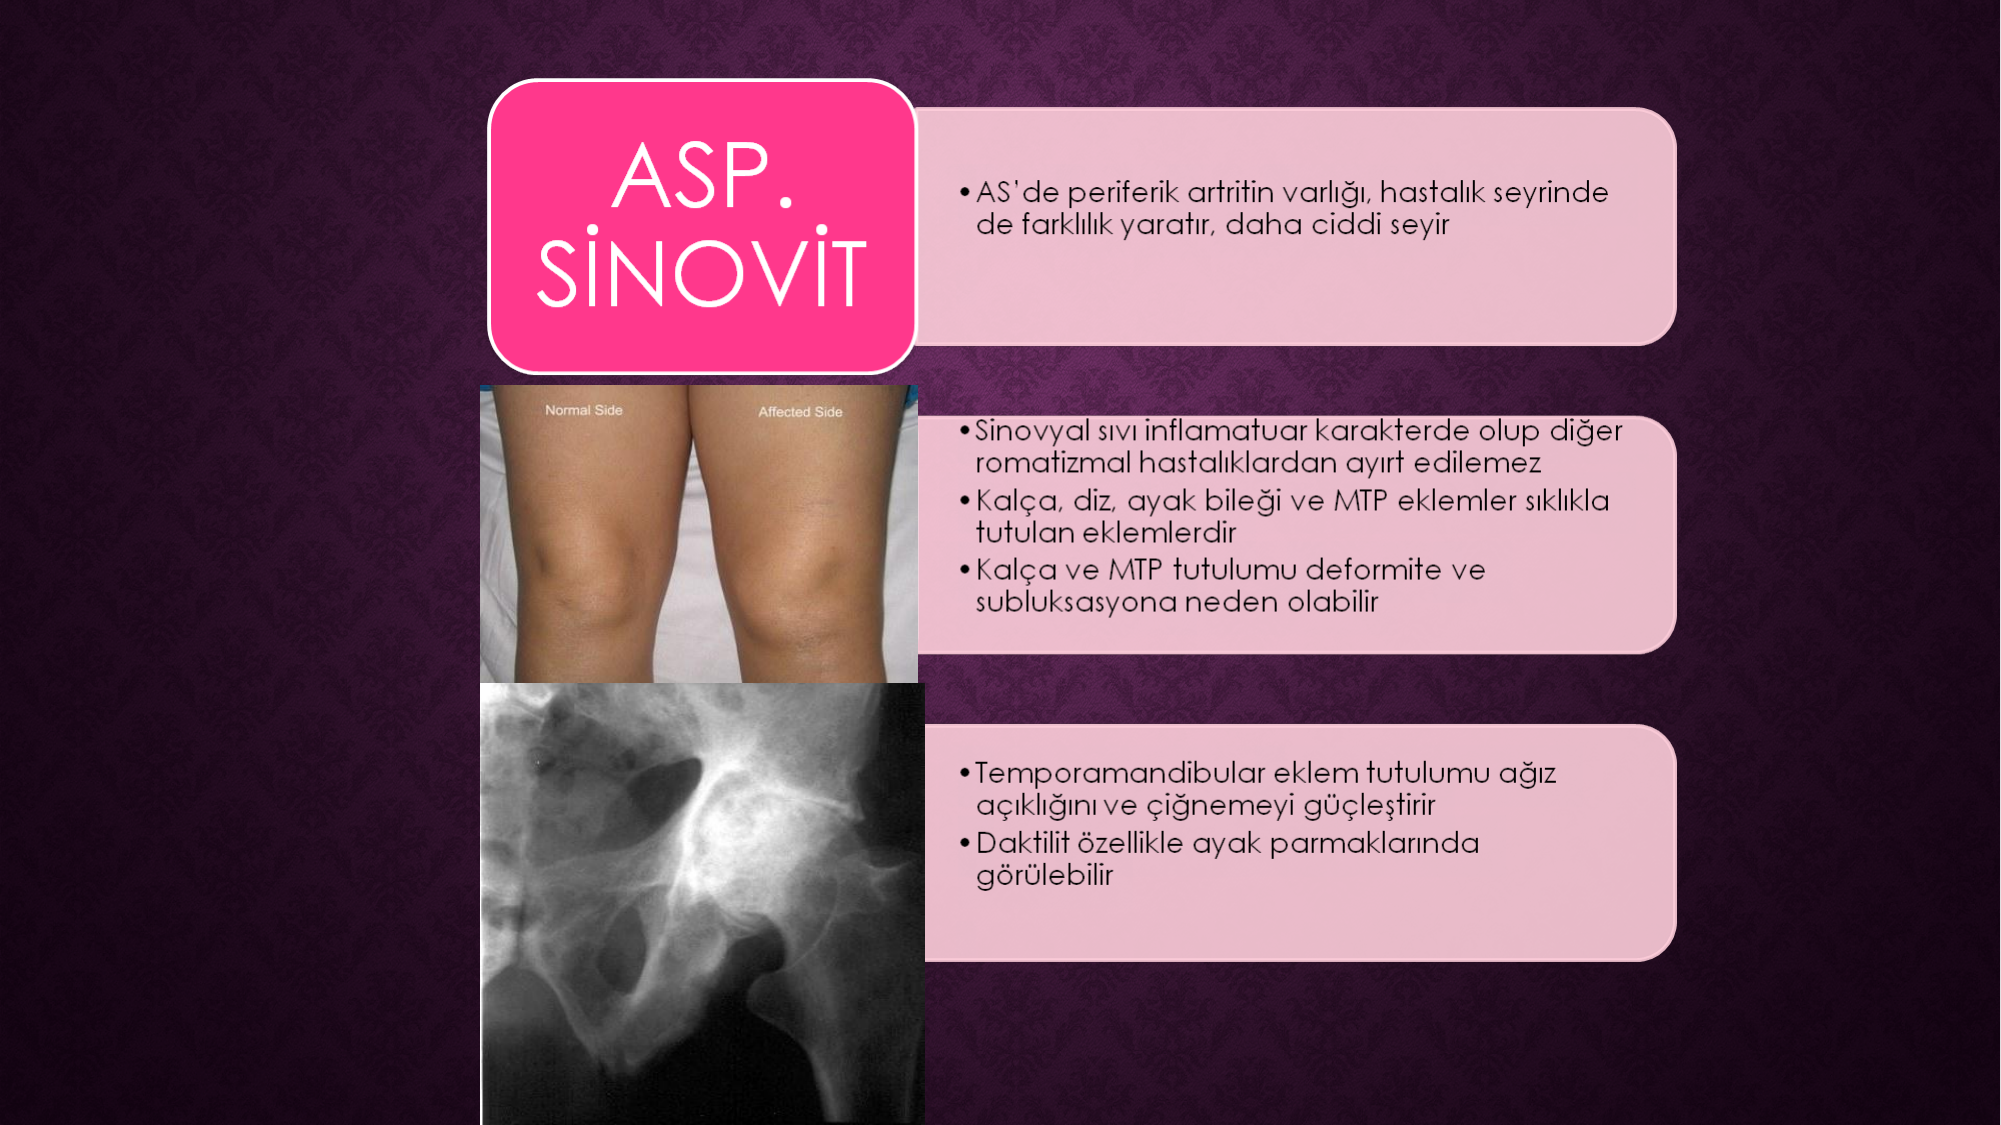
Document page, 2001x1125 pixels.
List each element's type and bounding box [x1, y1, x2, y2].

picture [479, 76, 1678, 1125]
